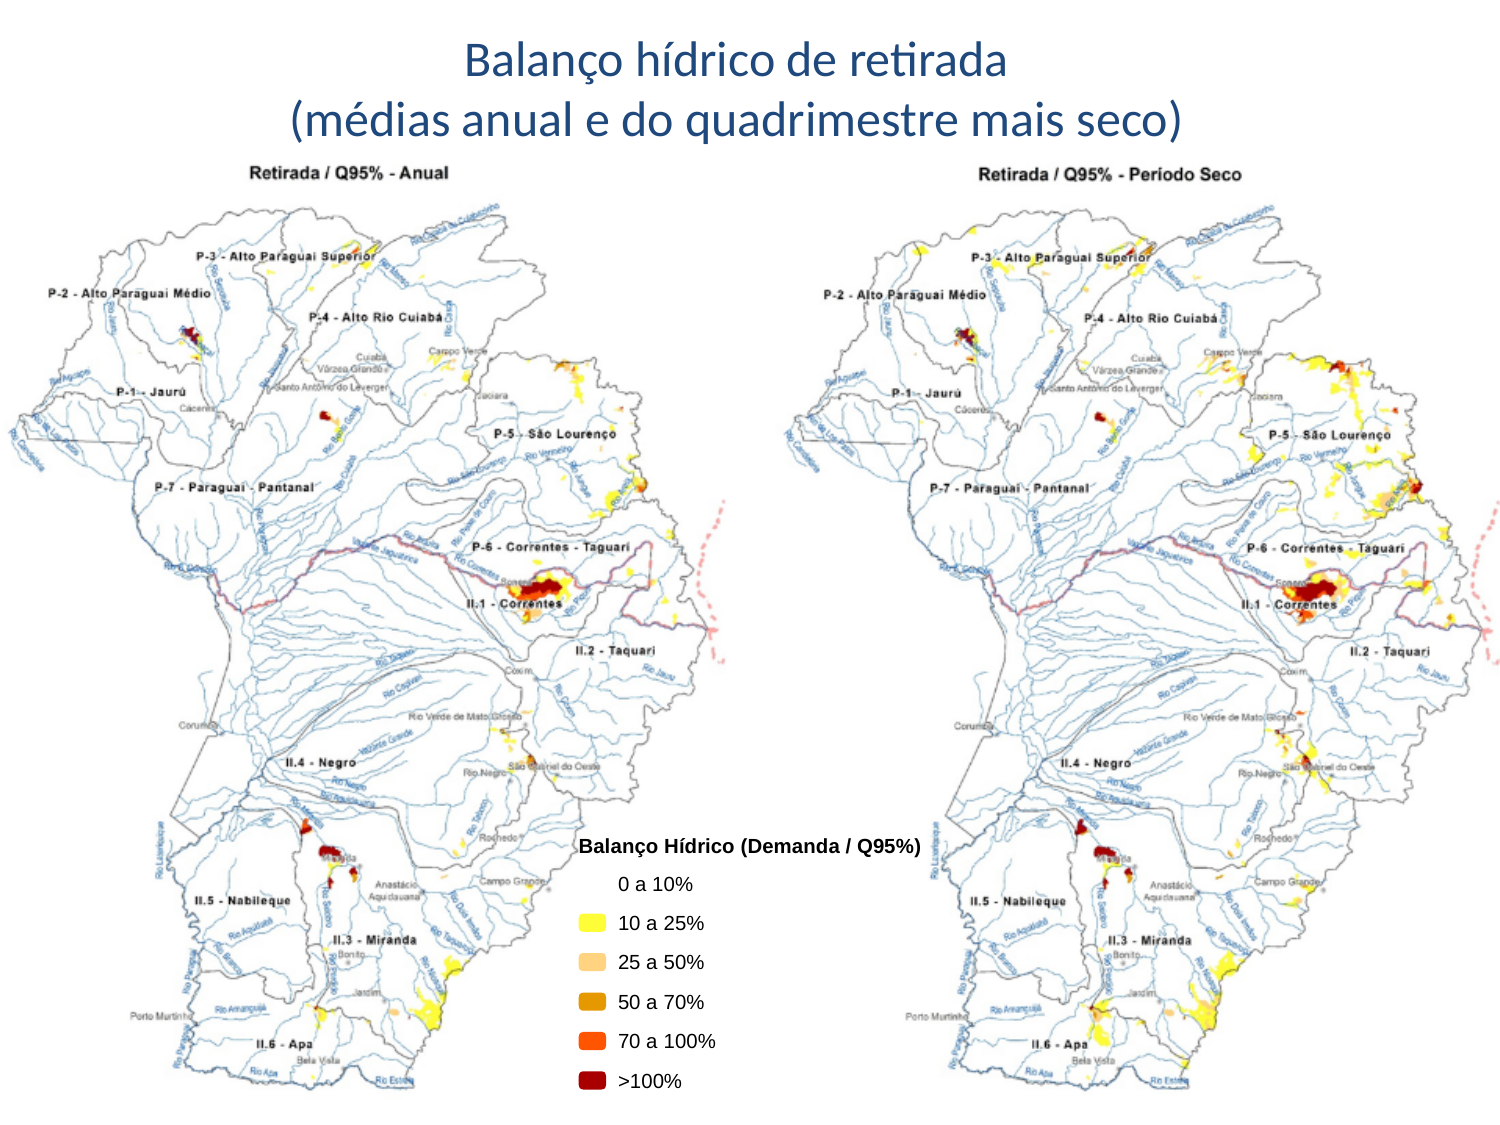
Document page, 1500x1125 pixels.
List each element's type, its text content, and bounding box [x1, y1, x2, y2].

picture [1, 157, 1500, 1100]
text_box Balanço hídrico de retirada (médias anual e do quadrimestre mais seco) [2, 19, 1483, 154]
